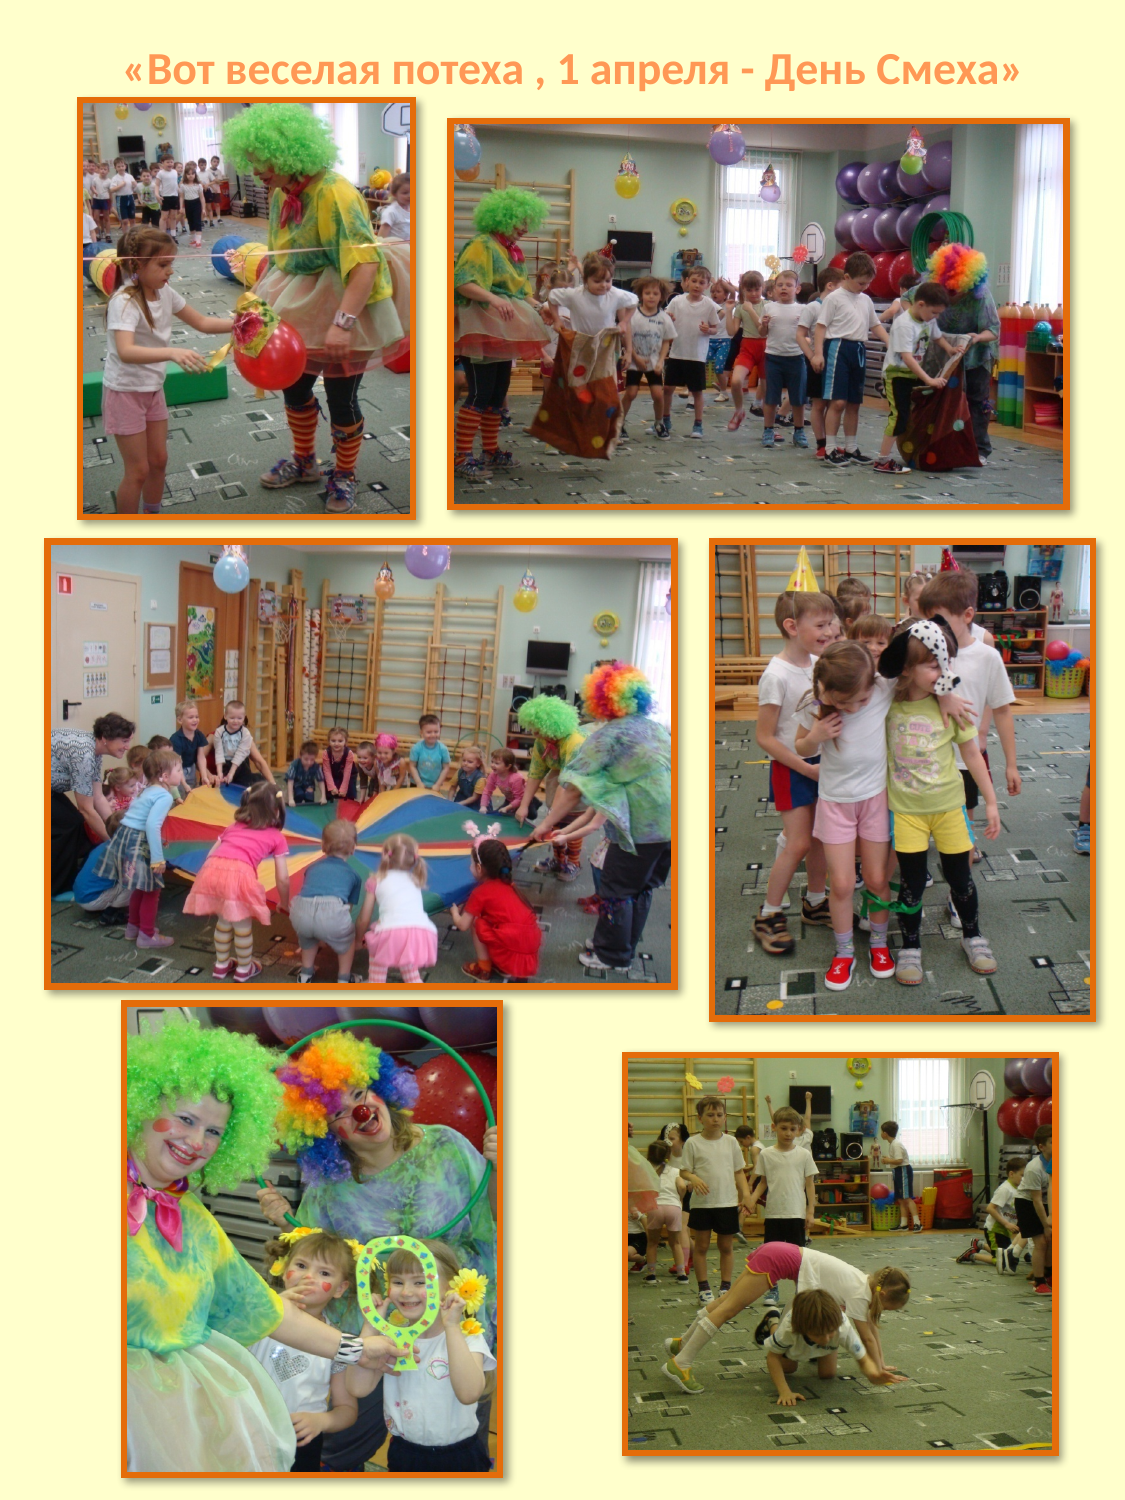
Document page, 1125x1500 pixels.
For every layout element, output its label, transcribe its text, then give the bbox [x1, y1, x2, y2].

picture [627, 1057, 1053, 1451]
text_box «Вот веселая потеха , 1 апреля - День Смеха» [61, 31, 1086, 100]
picture [126, 1006, 498, 1472]
picture [453, 123, 1064, 504]
picture [83, 103, 411, 515]
picture [50, 544, 672, 984]
picture [714, 544, 1090, 1016]
